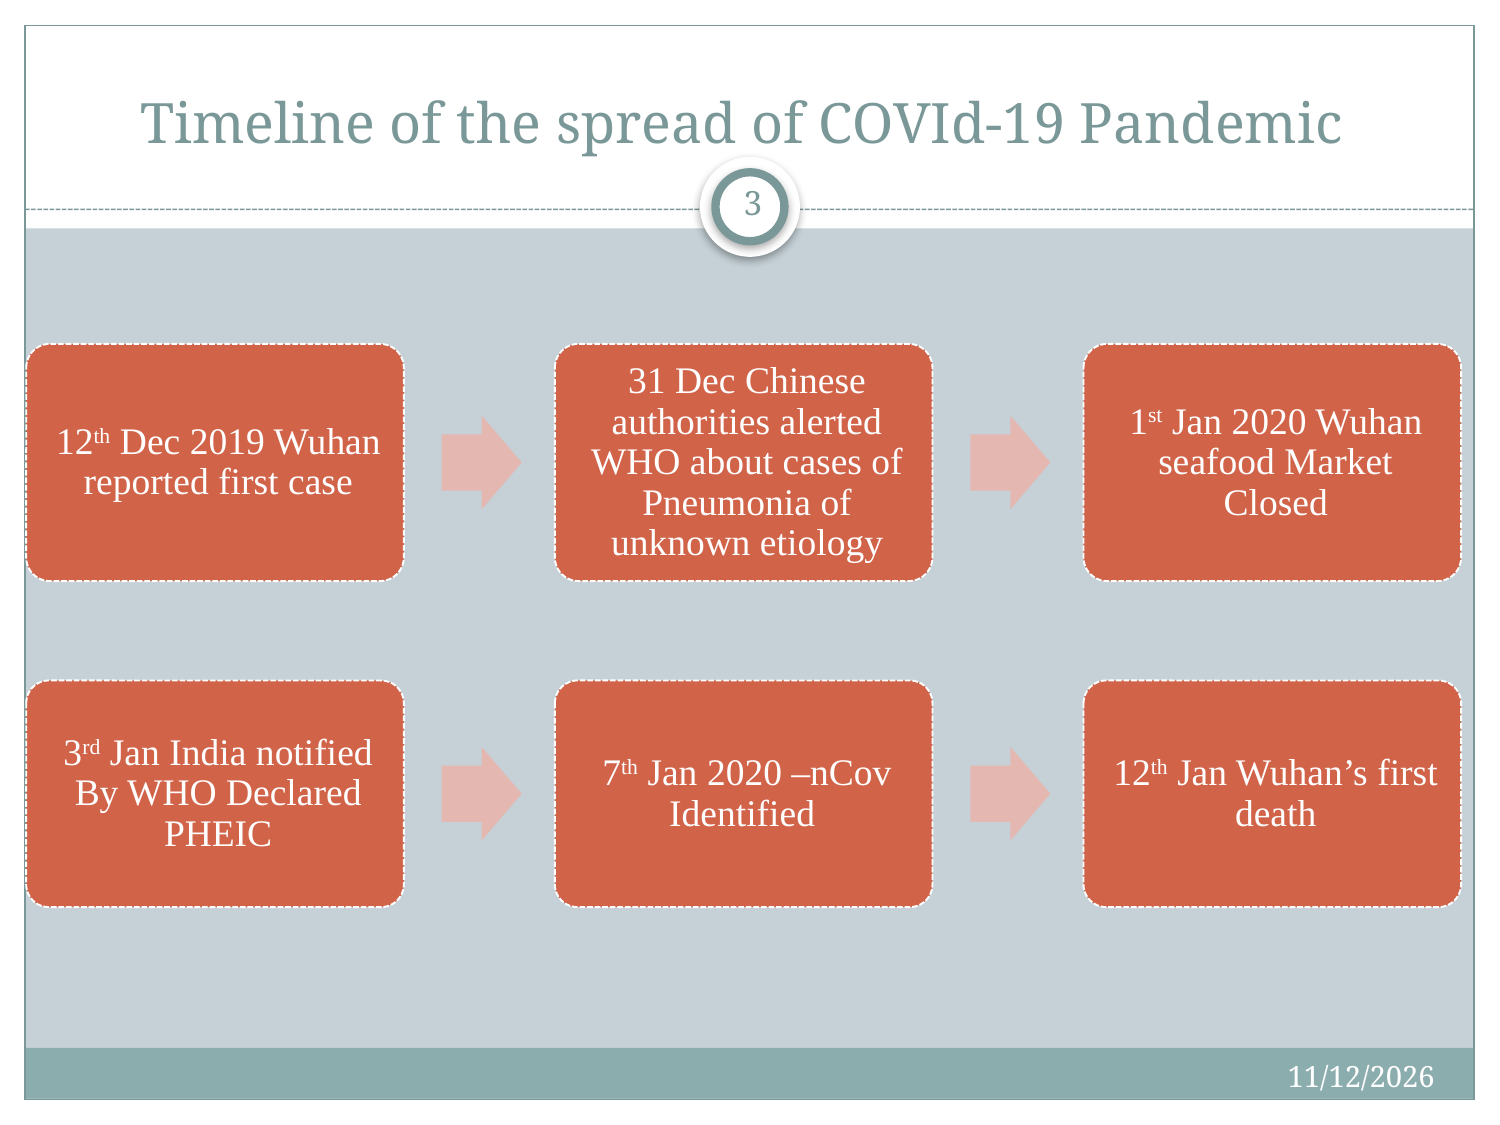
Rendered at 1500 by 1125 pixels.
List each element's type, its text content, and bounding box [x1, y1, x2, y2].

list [24, 337, 1463, 588]
slide_number 3 [715, 168, 791, 241]
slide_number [950, 1050, 1450, 1111]
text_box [24, 612, 1463, 976]
title Timeline of the spread of COVId-19 Pandemic [49, 37, 1450, 162]
